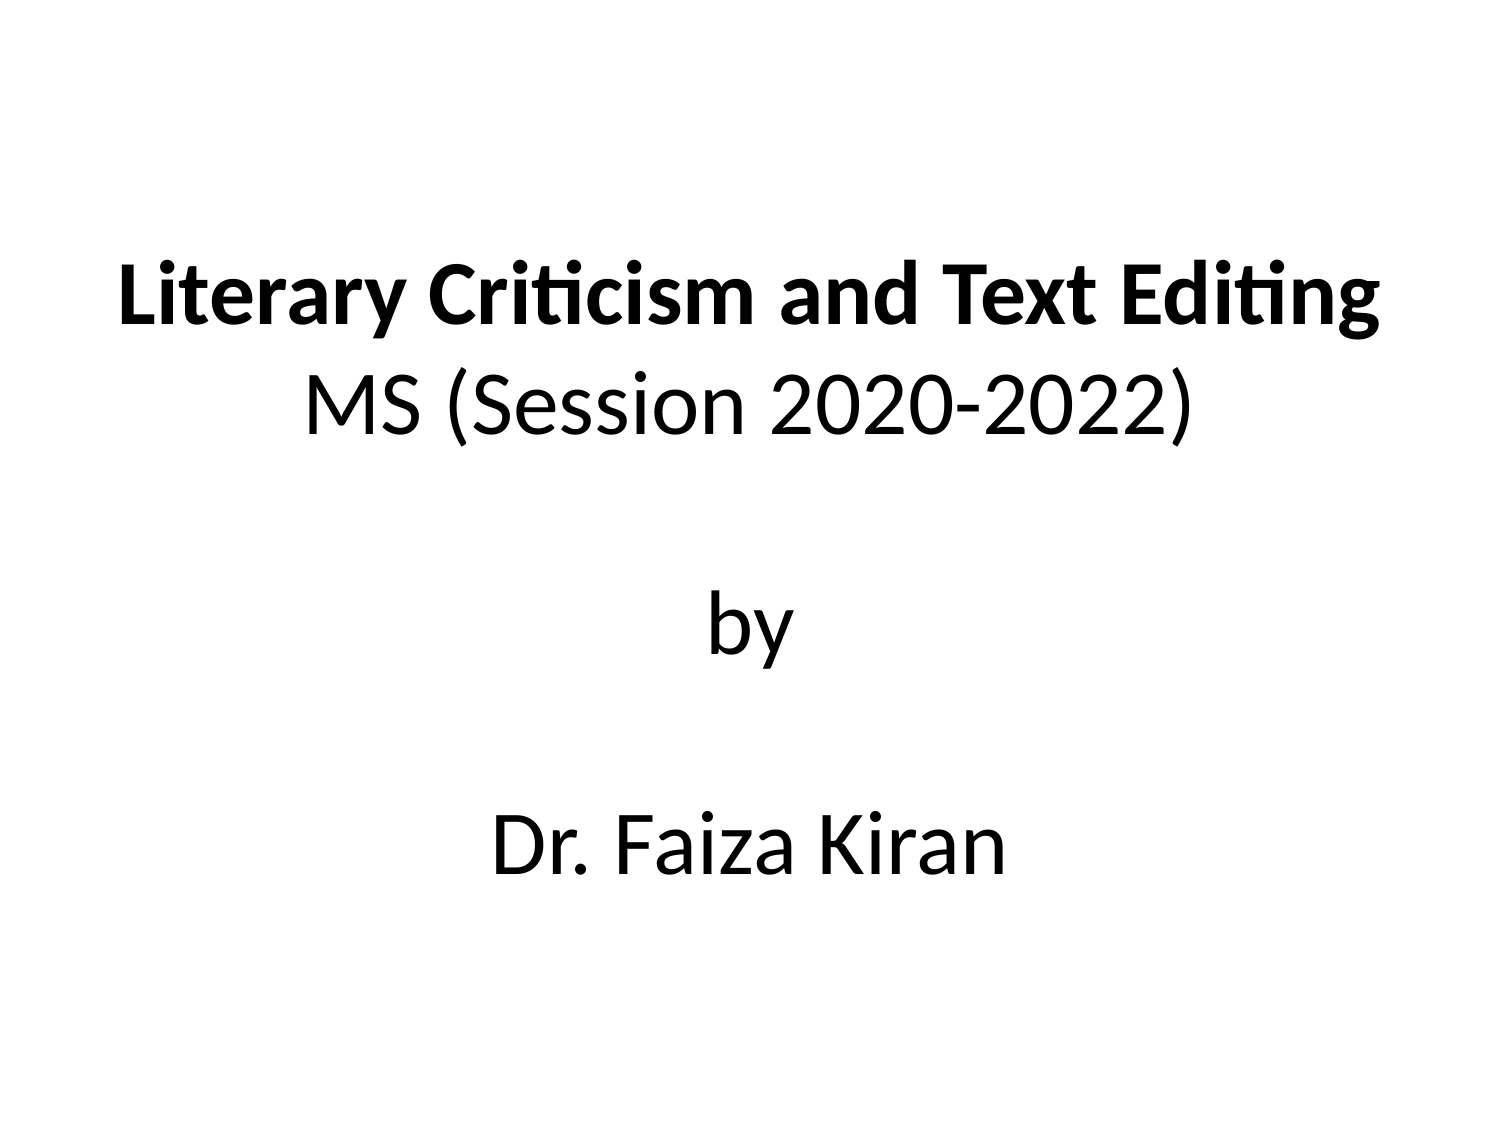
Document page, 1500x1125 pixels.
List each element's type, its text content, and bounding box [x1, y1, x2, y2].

title Literary Criticism and Text Editing MS (Session 2020-2022) by Dr. Faiza Kiran [75, 75, 1425, 1050]
